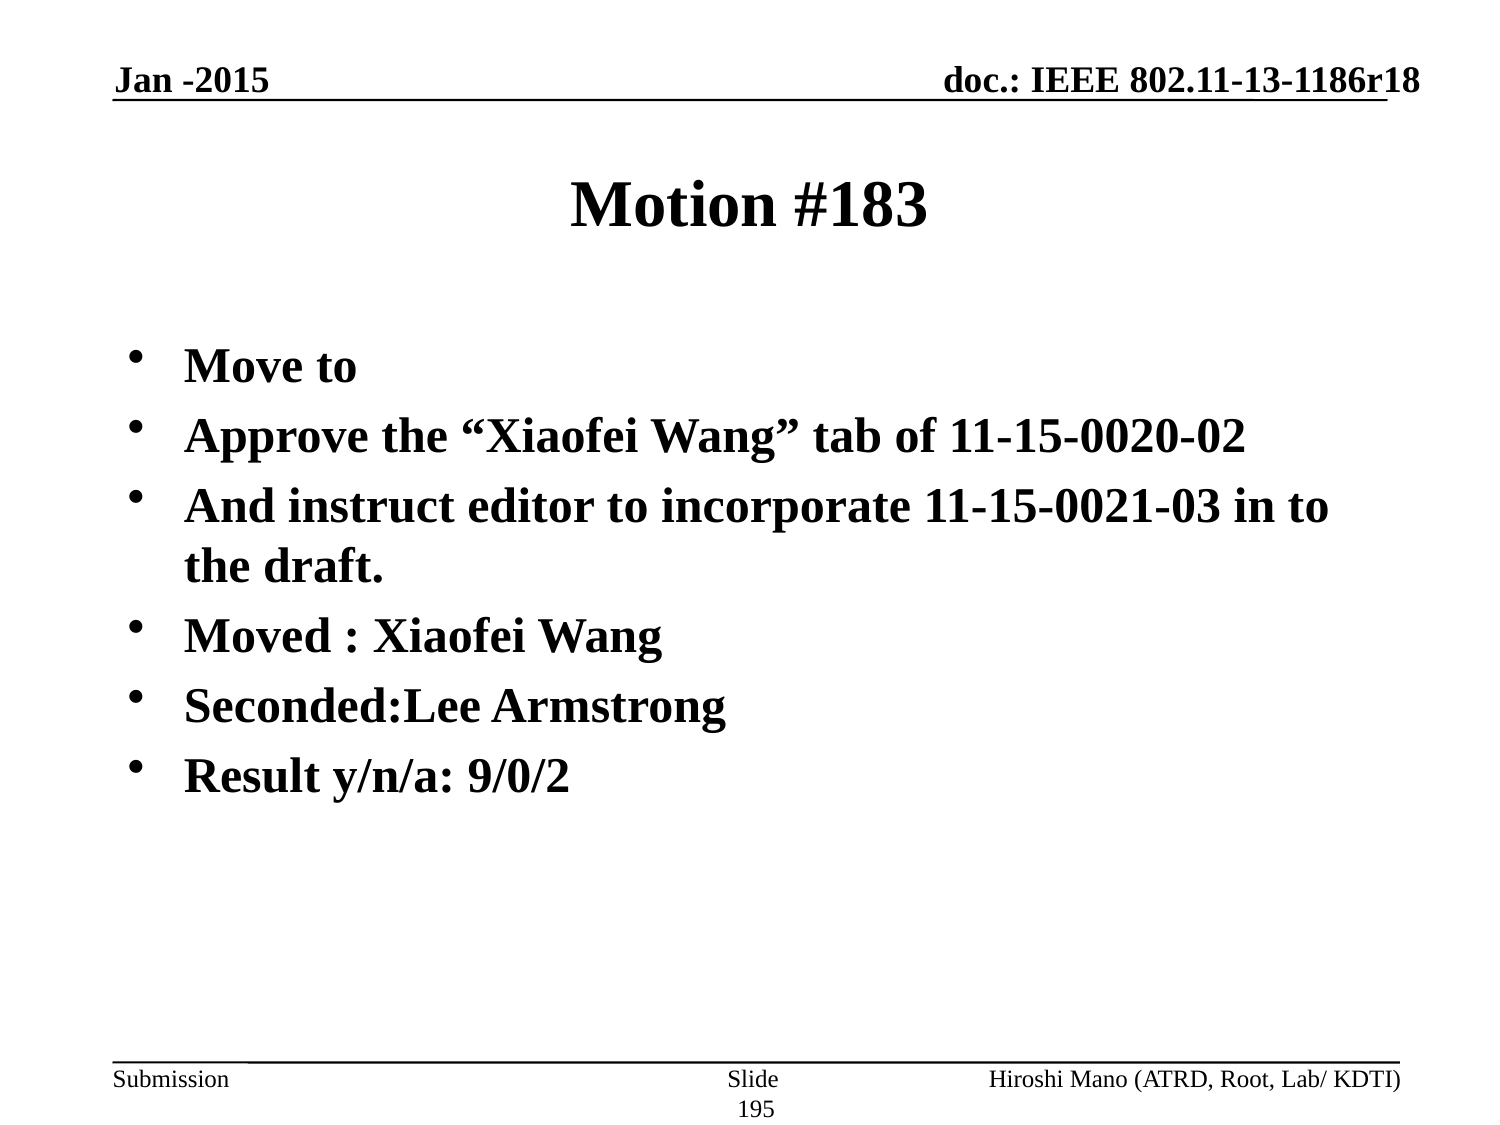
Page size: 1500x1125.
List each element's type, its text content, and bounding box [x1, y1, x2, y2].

title Motion #183 [112, 112, 1388, 288]
slide_number Jan -2015 [114, 54, 272, 101]
list Move to Approve the “Xiaofei Wang” tab of 11-15-0020-02 And instruct editor to incorporate 11-15-0021-03 in to the draft. Moved : Xiaofei Wang Seconded:Lee Armstrong Result y/n/a: 9/0/2 [112, 324, 1388, 1001]
footer Hiroshi Mano (ATRD, Root, Lab/ KDTI) [984, 1061, 1402, 1093]
slide_number Slide 195 [712, 1061, 800, 1093]
